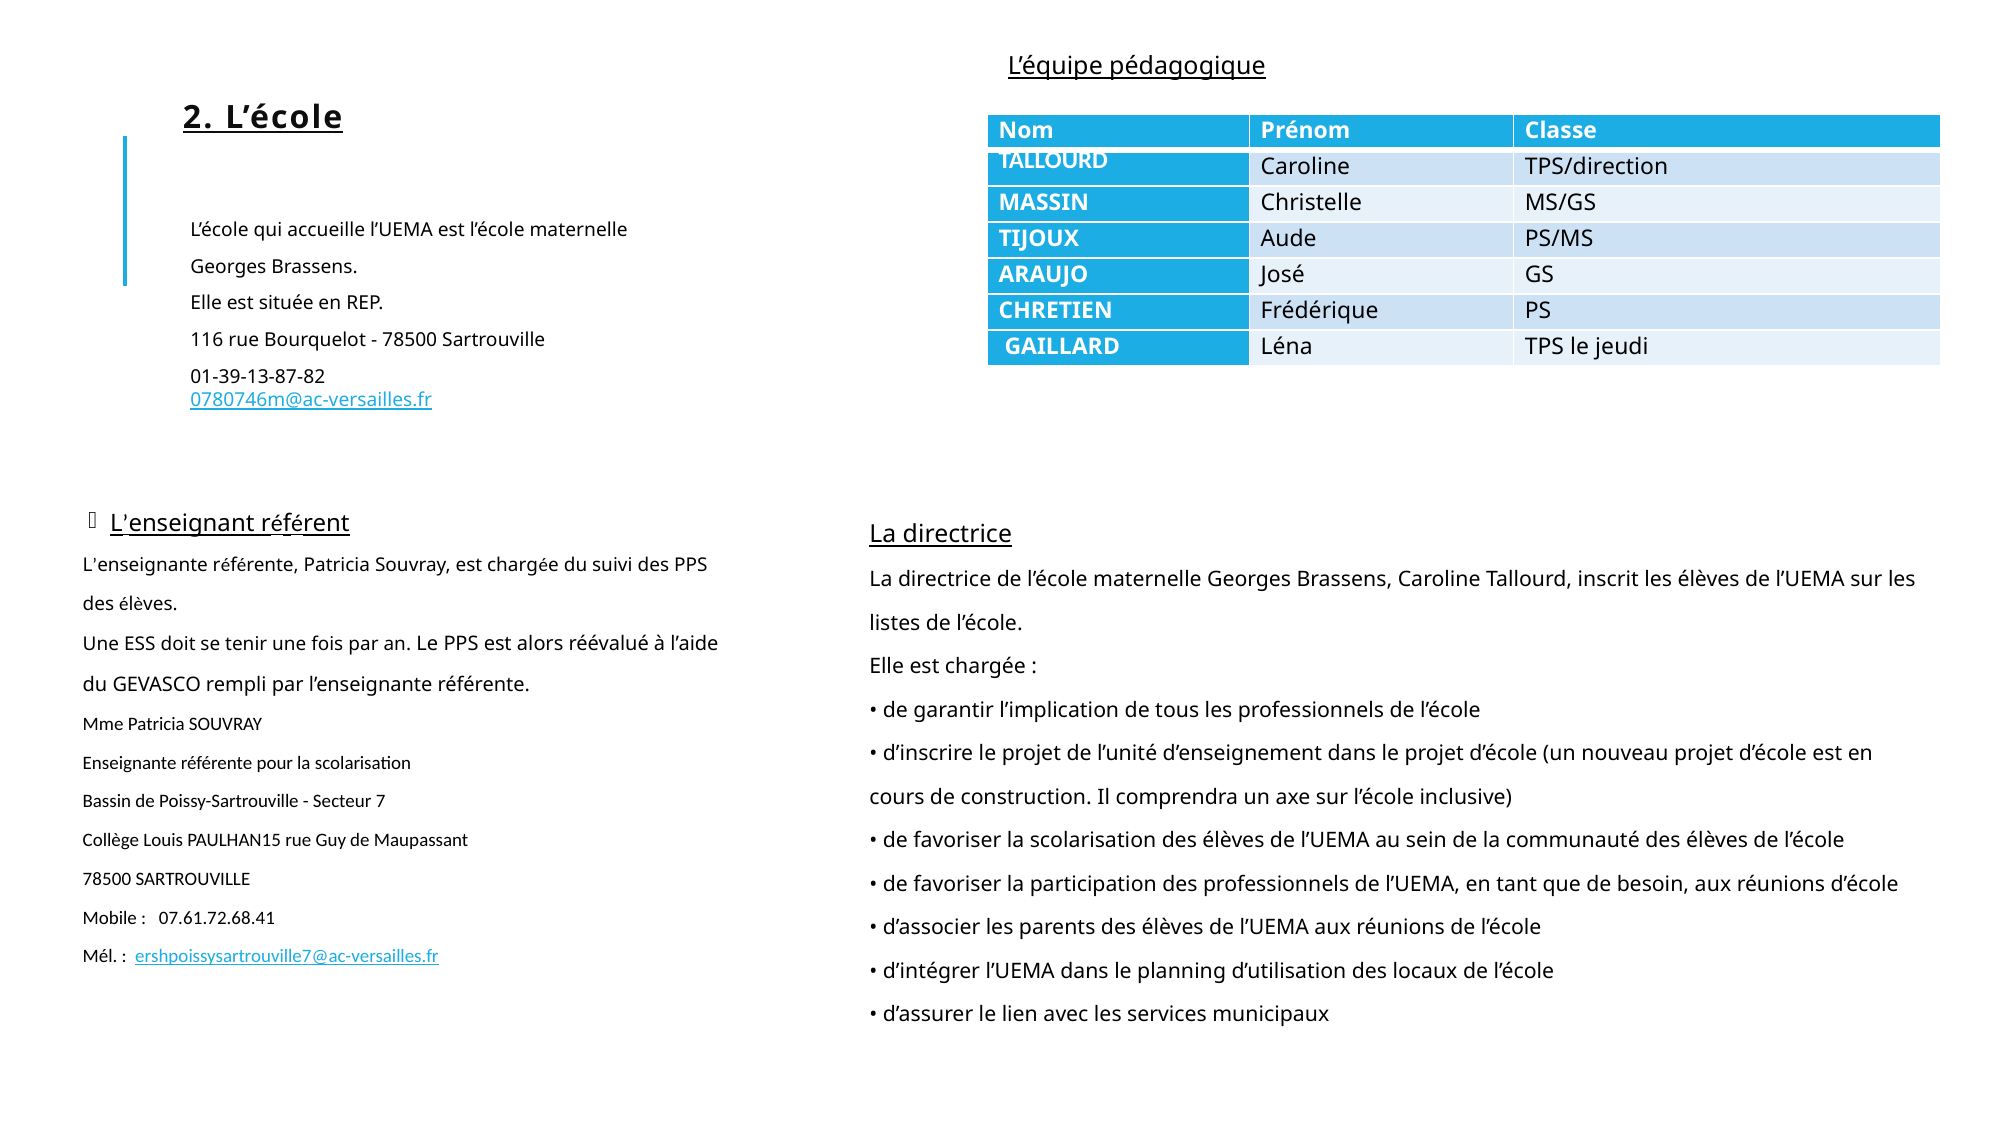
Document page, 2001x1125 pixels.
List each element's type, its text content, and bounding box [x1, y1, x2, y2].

table_cell ARAUJO [988, 259, 1249, 293]
table_cell José [1250, 259, 1513, 293]
table_cell GAILLARD [988, 331, 1249, 365]
title 2. L’école [168, 96, 1763, 181]
list L’école qui accueille l’UEMA est l’école maternelle Georges Brassens. Elle est située en REP. 116 rue Bourquelot - 78500 Sartrouville 01-39-13-87-82 0780746m@ac-versailles.fr [168, 180, 728, 420]
table_cell PS/MS [1514, 223, 1940, 257]
table_header Nom [988, 115, 1249, 147]
text_box L’équipe pédagogique [993, 42, 1852, 88]
table_cell TPS/direction [1514, 153, 1940, 185]
table_cell TPS le jeudi [1514, 331, 1940, 365]
table_cell Frédérique [1250, 295, 1513, 329]
table_cell Christelle [1250, 187, 1513, 221]
table_header Classe [1514, 115, 1940, 147]
table_cell Caroline [1250, 153, 1513, 185]
table_cell CHRETIEN [988, 295, 1249, 329]
table_cell Aude [1250, 223, 1513, 257]
list La directrice La directrice de l’école maternelle Georges Brassens, Caroline Tallourd, inscrit les élèves de l’UEMA sur les listes de l’école. Elle est chargée : • de garantir l’implication de tous les professionnels de l’école • d’inscrire le projet de l’unité d’enseignement dans le projet d’école (un nouveau projet d’école est en cours de construction. Il comprendra un axe sur l’école inclusive) • de favoriser la scolarisation des élèves de l’UEMA au sein de la communauté des élèves de l’école • de favoriser la participation des professionnels de l’UEMA, en tant que de besoin, aux réunions d’école • d’associer les parents des élèves de l’UEMA aux réunions de l’école • d’intégrer l’UEMA dans le planning d’utilisation des locaux de l’école • d’assurer le lien avec les services municipaux [846, 465, 1941, 1058]
table_cell Léna [1250, 331, 1513, 365]
table_cell MASSIN [988, 187, 1249, 221]
table_header Prénom [1250, 115, 1513, 147]
table_cell GS [1514, 259, 1940, 293]
table_cell MS/GS [1514, 187, 1940, 221]
table_cell TIJOUX [988, 223, 1249, 257]
table_cell PS [1514, 295, 1940, 329]
table_cell TALLOURD [988, 153, 1249, 185]
list L’enseignant référent L’enseignante référente, Patricia Souvray, est chargée du suivi des PPS des élèves. Une ESS doit se tenir une fois par an. Le PPS est alors réévalué à l’aide du GEVASCO rempli par l’enseignante référente. Mme Patricia SOUVRAY Enseignante référente pour la scolarisation Bassin de Poissy-Sartrouville - Secteur 7 Collège Louis PAULHAN15 rue Guy de Maupassant 78500 SARTROUVILLE Mobile : 07.61.72.68.41 Mél. : ershpoissysartrouville7@ac-versailles.fr [60, 480, 728, 980]
